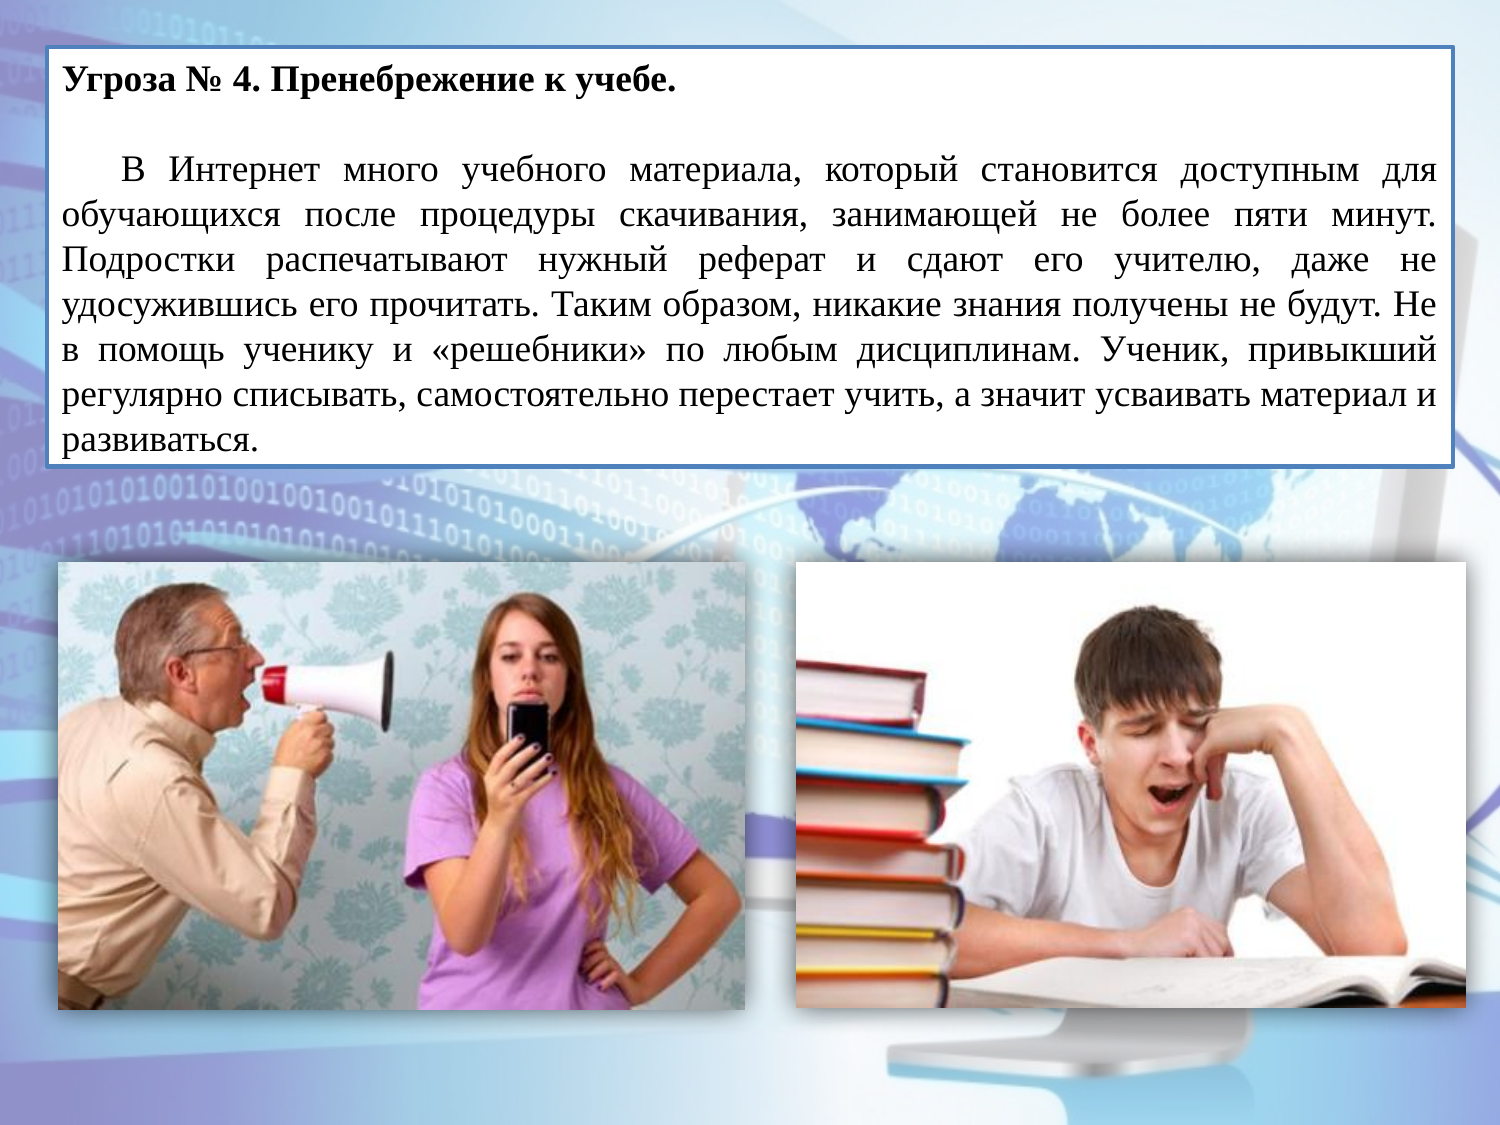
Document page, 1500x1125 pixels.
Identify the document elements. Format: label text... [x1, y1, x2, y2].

picture [58, 562, 746, 1010]
picture [796, 562, 1466, 1009]
text_box Угроза № 4. Пренебрежение к учебе. В Интернет много учебного материала, который становится доступным для обучающихся после процедуры скачивания, занимающей не более пяти минут. Подростки распечатывают нужный реферат и сдают его учителю, даже не удосужившись его прочитать. Таким образом, никакие знания получены не будут. Не в помощь ученику и «решебники» по любым дисциплинам. Ученик, привыкший регулярно списывать, самостоятельно перестает учить, а значит усваивать материал и развиваться. [45, 45, 1455, 469]
